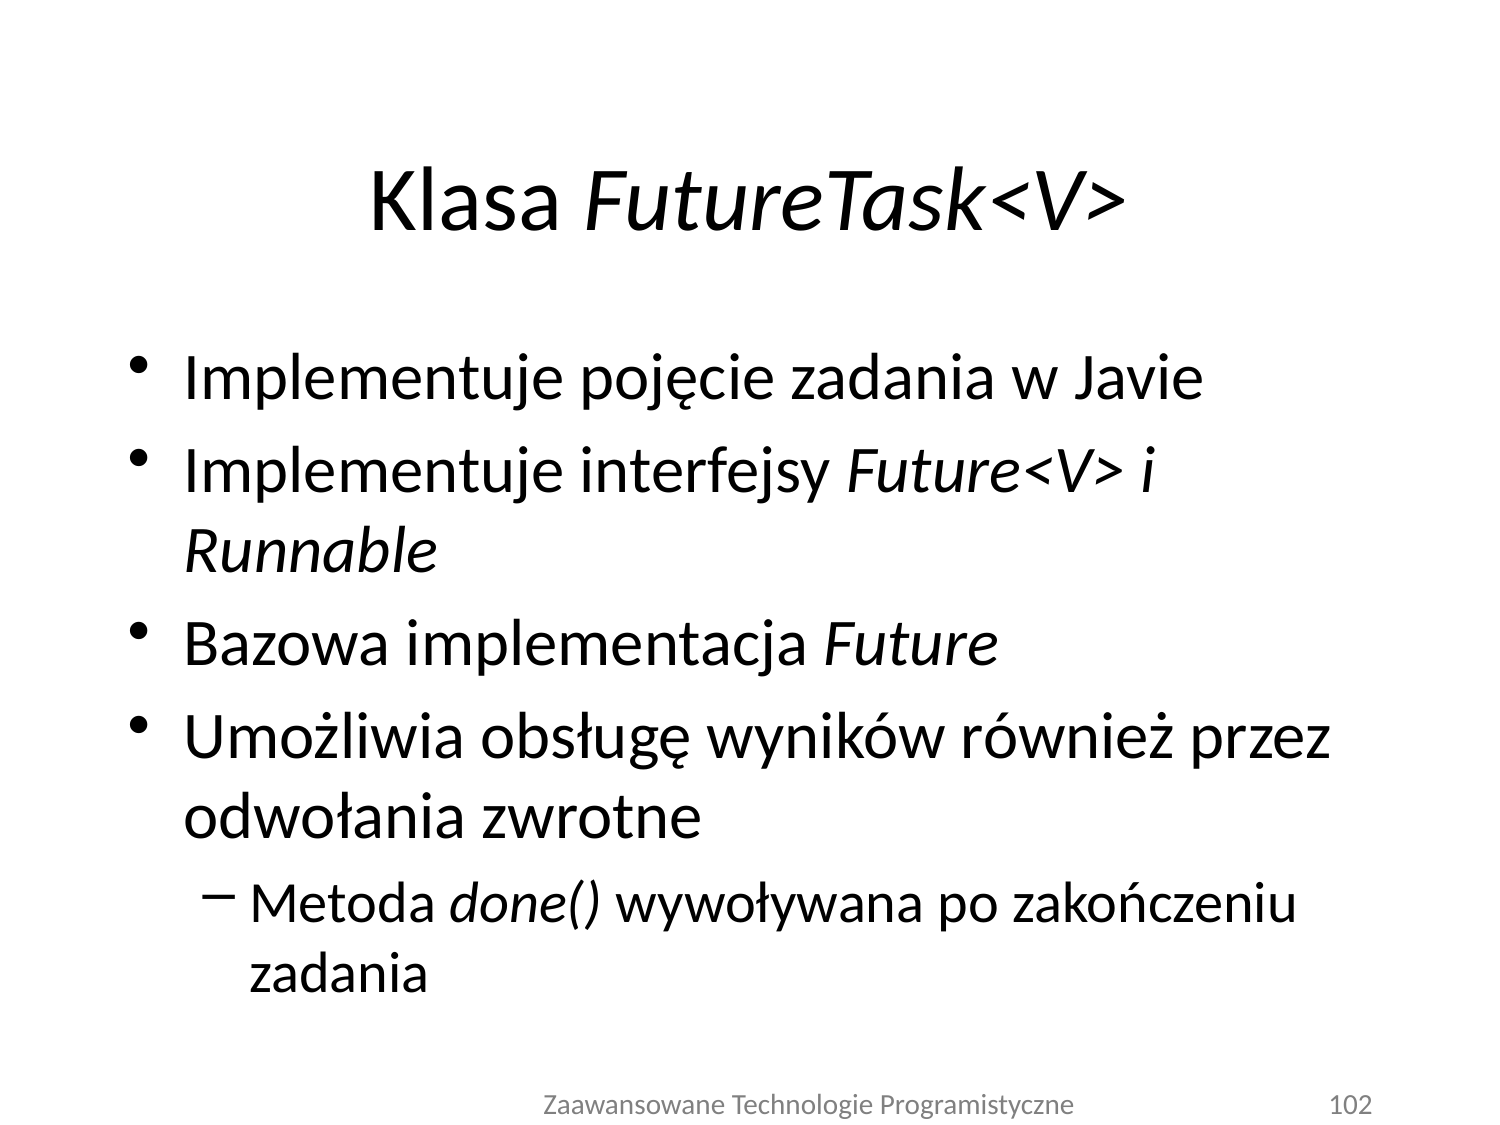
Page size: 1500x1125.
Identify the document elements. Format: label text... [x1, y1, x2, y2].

footer Zaawansowane Technologie Programistyczne [312, 1077, 1304, 1125]
title Klasa FutureTask<V> [112, 99, 1388, 288]
slide_number 102 [1304, 1077, 1388, 1125]
list Implementuje pojęcie zadania w Javie Implementuje interfejsy Future<V> i Runnable Bazowa implementacja Future Umożliwia obsługę wyników również przez odwołania zwrotne Metoda done() wywoływana po zakończeniu zadania [112, 324, 1388, 1001]
